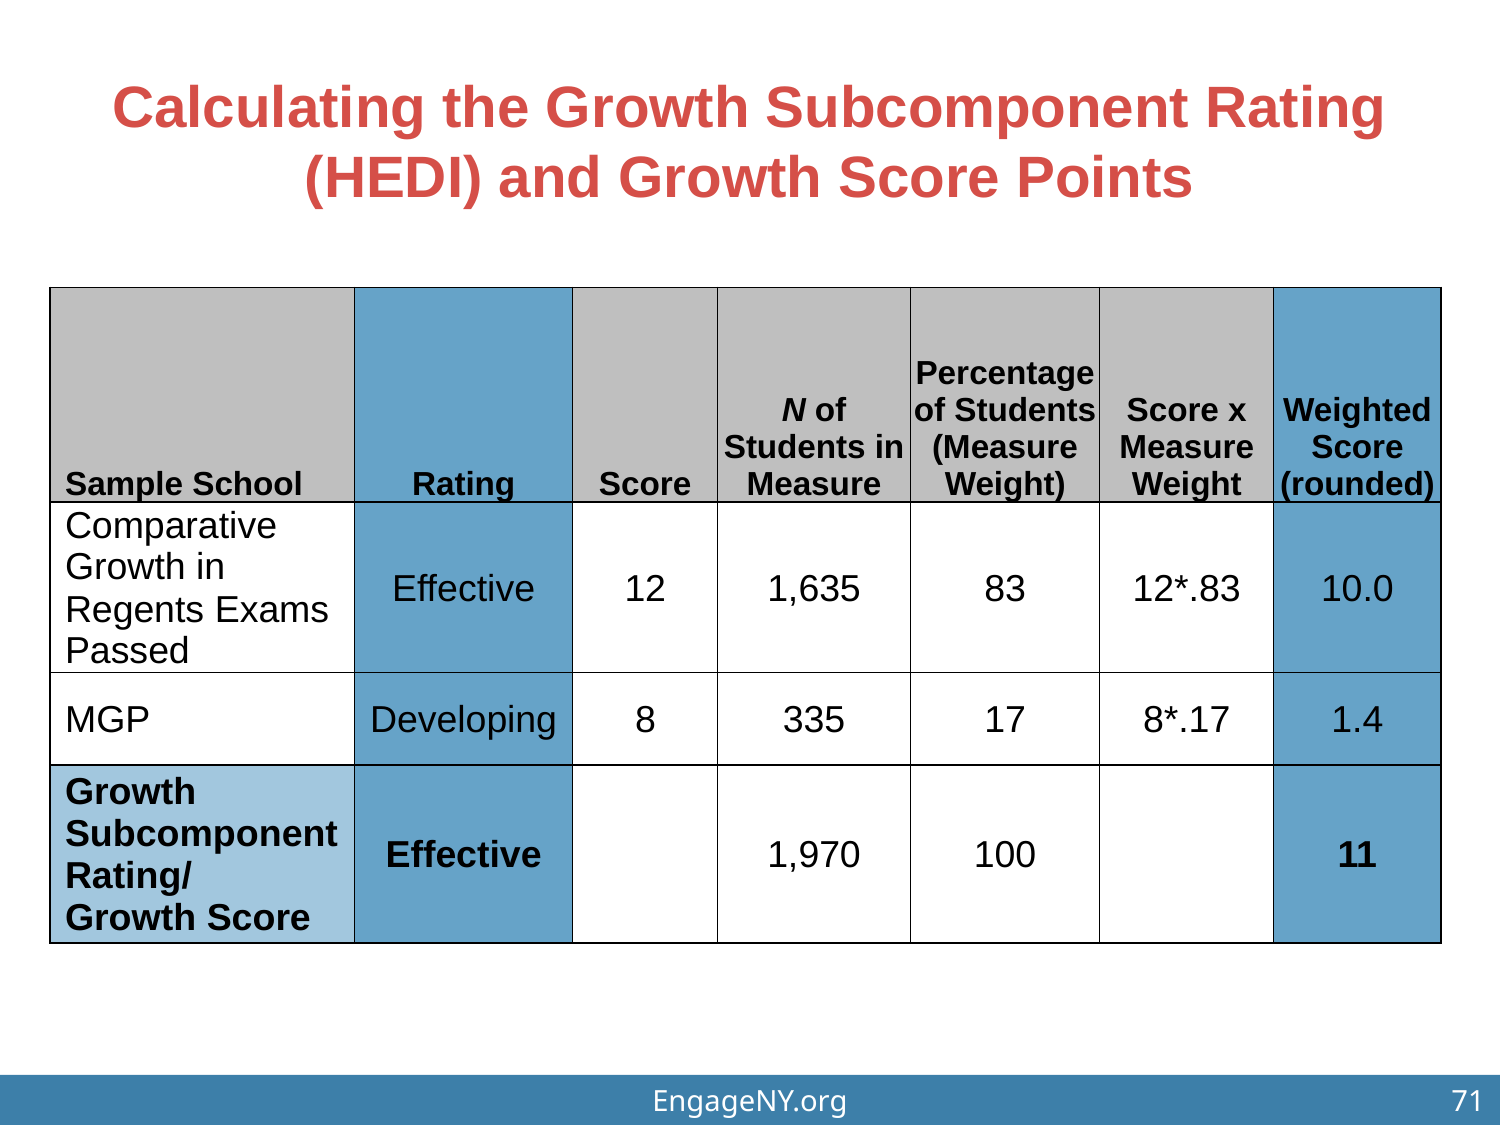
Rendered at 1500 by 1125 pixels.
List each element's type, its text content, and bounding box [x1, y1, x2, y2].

table_cell 17 [911, 673, 1099, 764]
footer EngageNY.org [0, 1074, 1149, 1125]
table_cell [573, 766, 717, 942]
table_cell MGP [51, 673, 354, 764]
table_cell 8*.17 [1100, 673, 1273, 764]
table_header Score x Measure Weight [1100, 288, 1273, 501]
table_cell 335 [718, 673, 910, 764]
table_cell 8 [573, 673, 717, 764]
table_cell Developing [355, 673, 572, 764]
table_cell 1.4 [1274, 673, 1440, 764]
table_cell 100 [911, 766, 1099, 942]
table_cell Comparative Growth in Regents Exams Passed [51, 503, 354, 672]
table_header Sample School [51, 288, 354, 501]
table_header Score [573, 288, 717, 501]
table_cell [1100, 766, 1273, 942]
table_cell 1,970 [718, 766, 910, 942]
table_cell Effective [355, 766, 572, 942]
table_cell 10.0 [1274, 503, 1440, 672]
table_cell Growth Subcomponent Rating/ Growth Score [51, 766, 354, 942]
table_cell 1,635 [718, 503, 910, 672]
table_cell 83 [911, 503, 1099, 672]
table_cell 12 [573, 503, 717, 672]
table_header Percentage of Students (Measure Weight) [911, 288, 1099, 501]
title Calculating the Growth Subcomponent Rating (HEDI) and Growth Score Points [75, 45, 1425, 233]
table_header Rating [355, 288, 572, 501]
slide_number 71 [1149, 1074, 1500, 1125]
table_header Weighted Score (rounded) [1274, 288, 1440, 501]
table_cell Effective [355, 503, 572, 672]
table_cell 12*.83 [1100, 503, 1273, 672]
table_cell 11 [1274, 766, 1440, 942]
table_header N of Students in Measure [718, 288, 910, 501]
